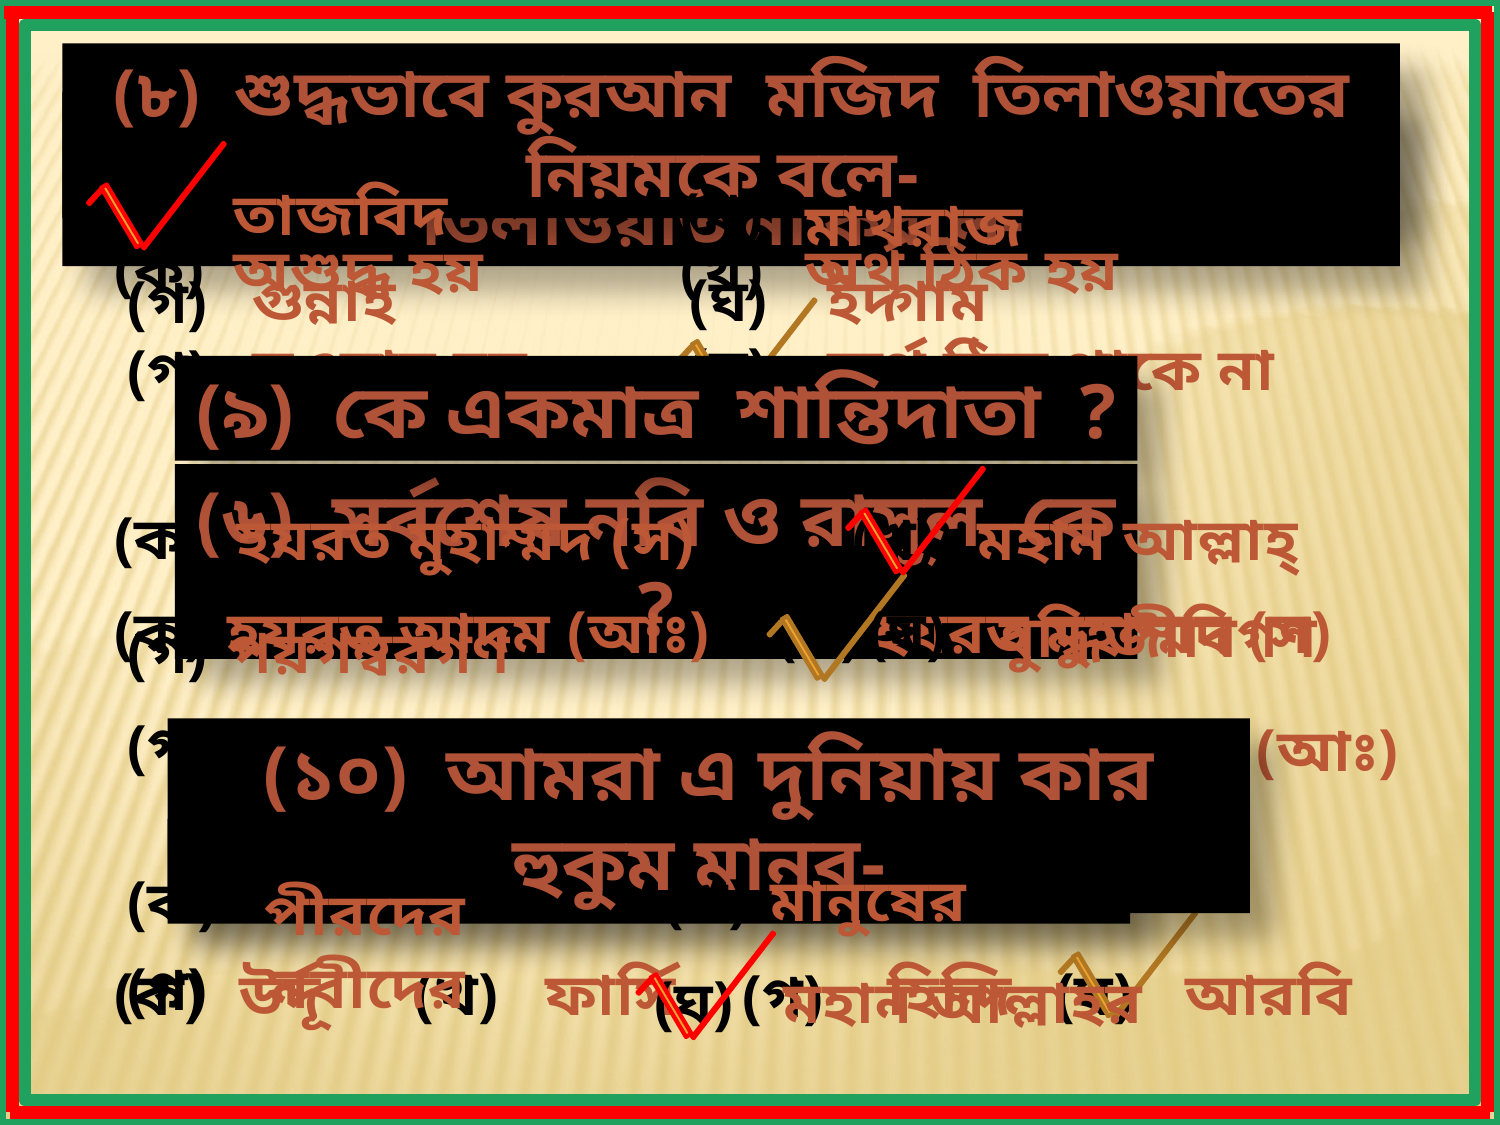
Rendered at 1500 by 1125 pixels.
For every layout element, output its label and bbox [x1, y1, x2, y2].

text_box [1062, 874, 1160, 1055]
text_box [639, 895, 738, 1076]
text_box [770, 537, 869, 718]
text_box [849, 430, 947, 611]
text_box [90, 105, 188, 286]
text_box [0, 0, 1500, 1125]
text_box [681, 262, 779, 442]
